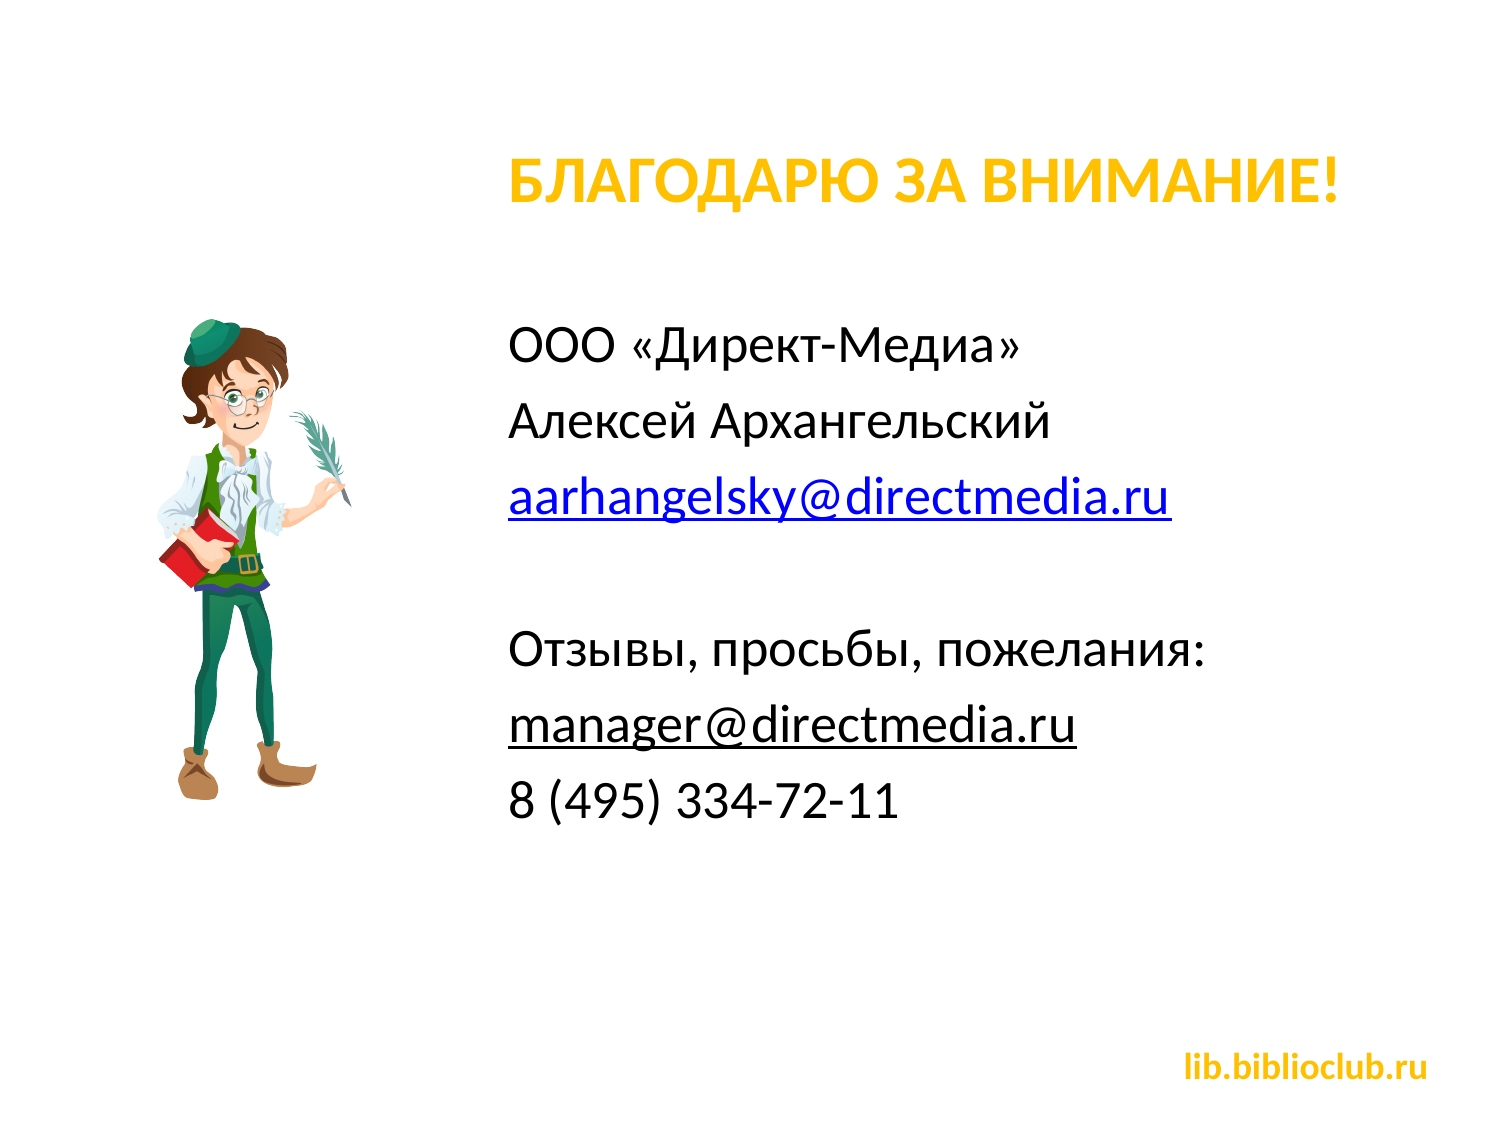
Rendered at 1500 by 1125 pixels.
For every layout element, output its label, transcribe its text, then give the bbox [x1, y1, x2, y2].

picture [157, 319, 352, 800]
text_box lib.biblioclub.ru [1168, 1034, 1444, 1095]
list БЛАГОДАРЮ ЗА ВНИМАНИЕ! ООО «Директ-Медиа» Алексей Архангельский aarhangelsky@directmedia.ru Отзывы, просьбы, пожелания: manager@directmedia.ru 8 (495) 334-72-11 [493, 128, 1410, 1005]
